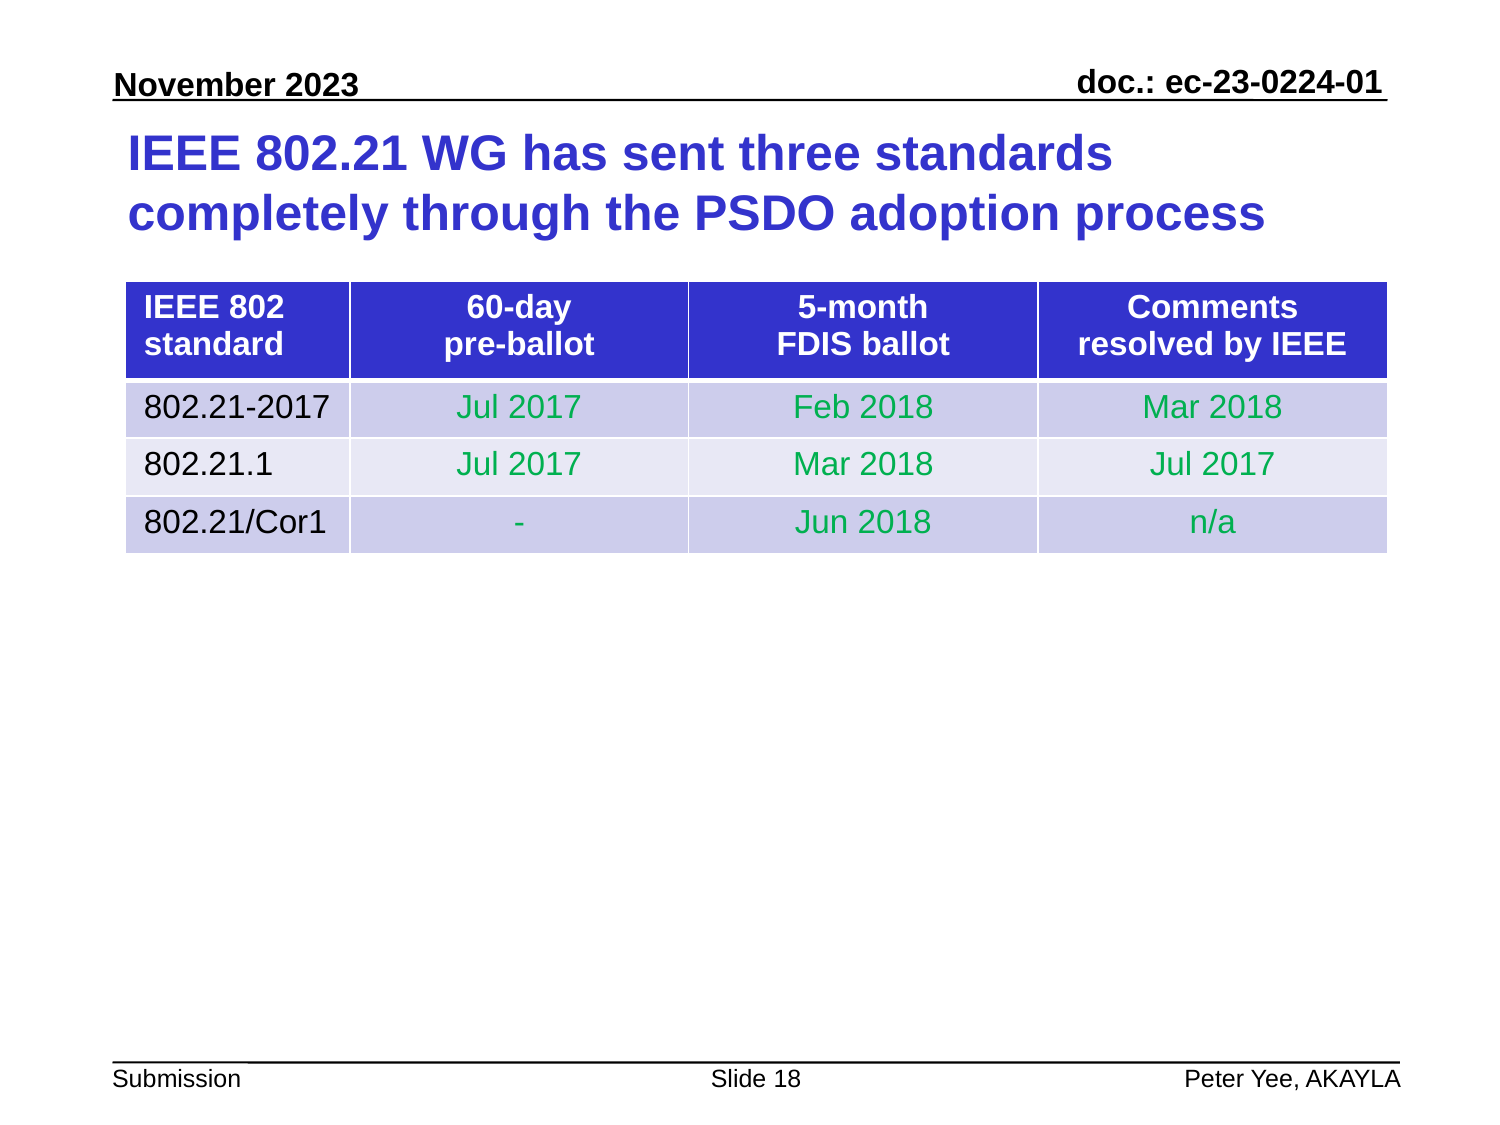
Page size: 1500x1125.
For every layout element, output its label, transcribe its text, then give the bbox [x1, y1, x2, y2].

table_cell Jul 2017 [351, 383, 688, 437]
table_cell 802.21-2017 [126, 383, 349, 437]
table_header 5-month FDIS ballot [689, 282, 1037, 378]
table_cell Jul 2017 [351, 439, 688, 495]
table_cell n/a [1039, 497, 1387, 553]
table_cell Jun 2018 [689, 497, 1037, 553]
table_cell - [351, 497, 688, 553]
table_header IEEE 802 standard [126, 282, 349, 378]
table_header Comments resolved by IEEE [1039, 282, 1387, 378]
table_cell 802.21.1 [126, 439, 349, 495]
table_header 60-day pre-ballot [351, 282, 688, 378]
footer Peter Yee, AKAYLA [1183, 1061, 1402, 1093]
table_cell Mar 2018 [689, 439, 1037, 495]
table_cell Feb 2018 [689, 383, 1037, 437]
slide_number Slide 18 [709, 1061, 803, 1093]
title IEEE 802.21 WG has sent three standards completely through the PSDO adoption process [112, 112, 1388, 288]
table_cell Jul 2017 [1039, 439, 1387, 495]
table_cell Mar 2018 [1039, 383, 1387, 437]
table_cell 802.21/Cor1 [126, 497, 349, 553]
